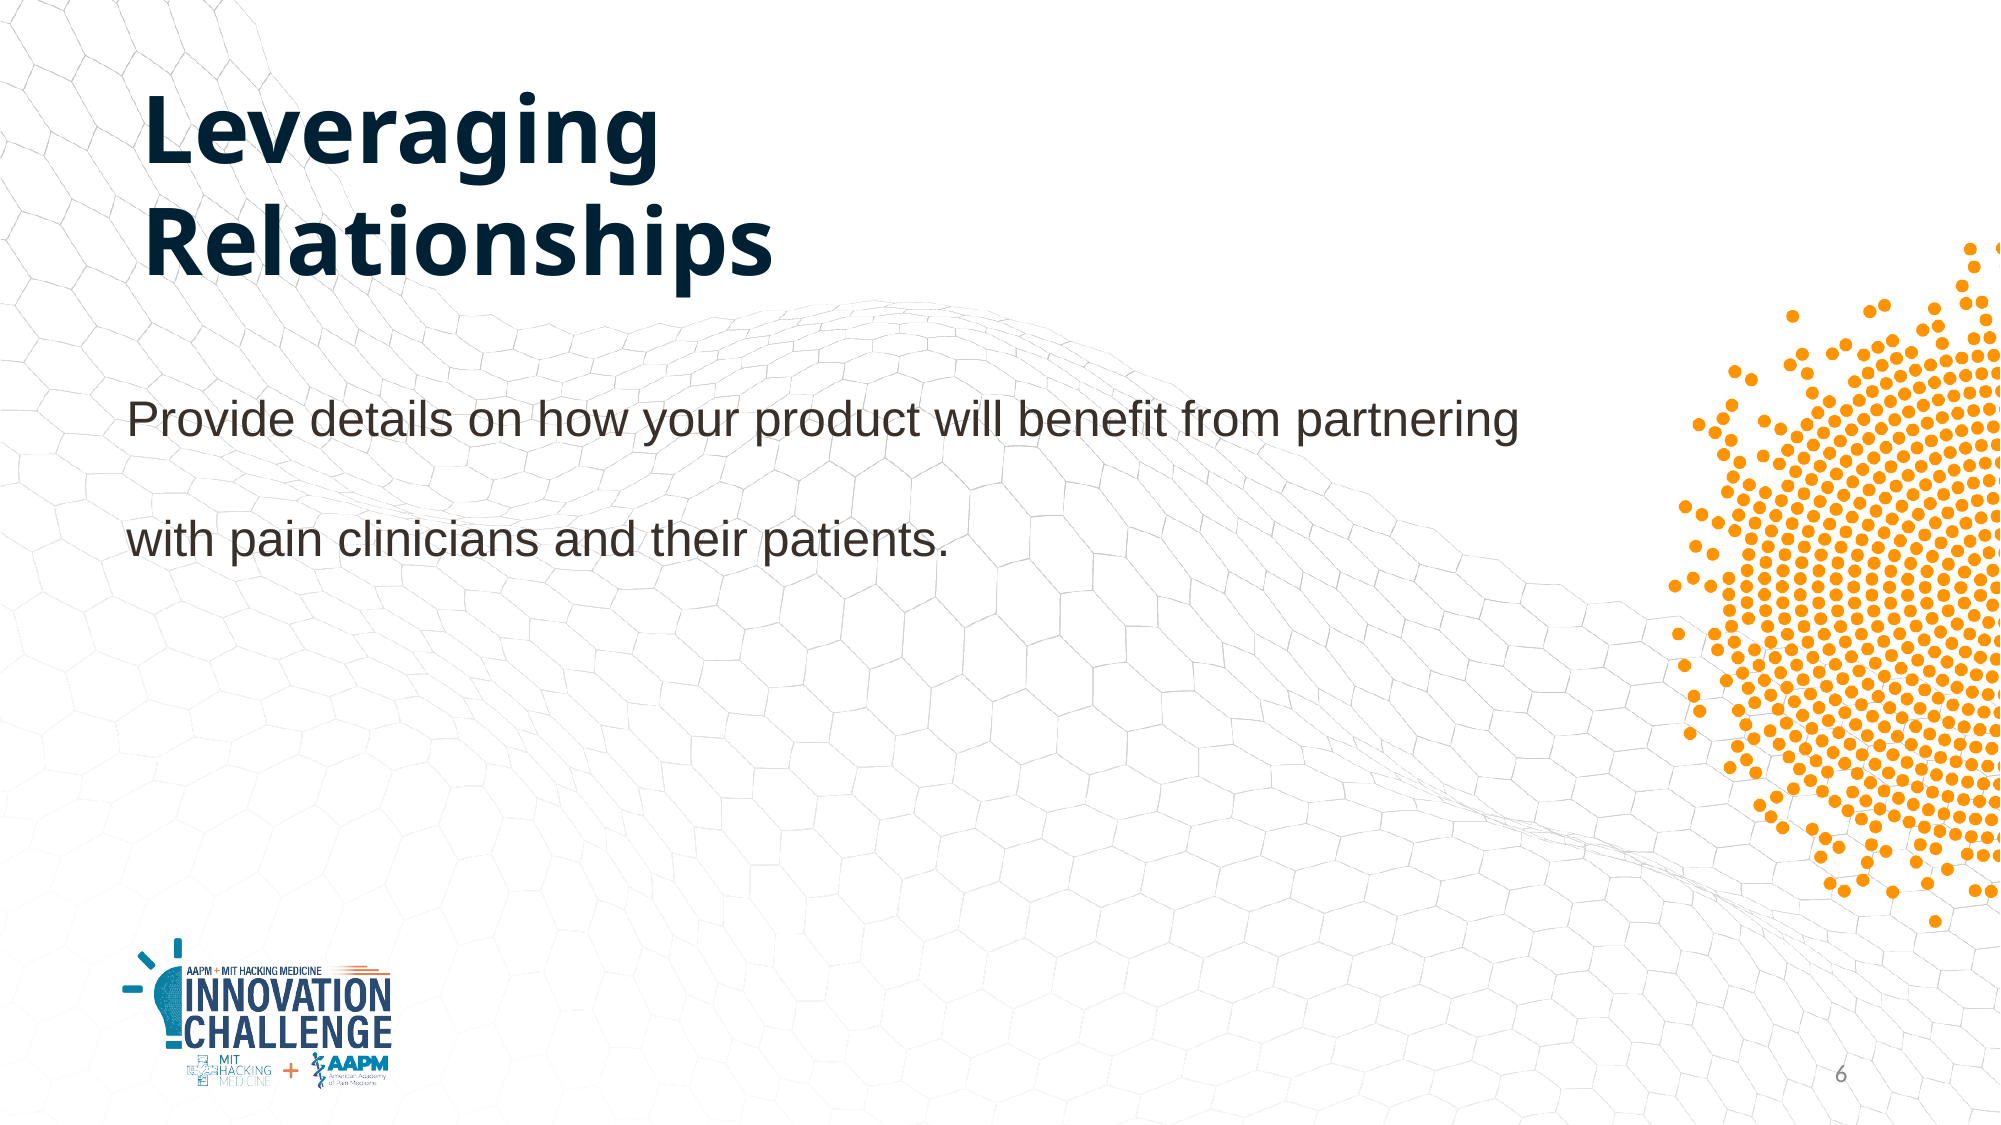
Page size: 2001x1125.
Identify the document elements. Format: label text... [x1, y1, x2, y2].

slide_number ‹#› [1412, 1042, 1863, 1103]
text_box Provide details on how your product will benefit from partnering with pain clinicians and their patients. [111, 319, 1538, 699]
text_box Leveraging Relationships [126, 62, 1044, 148]
picture [0, 0, 2001, 1125]
